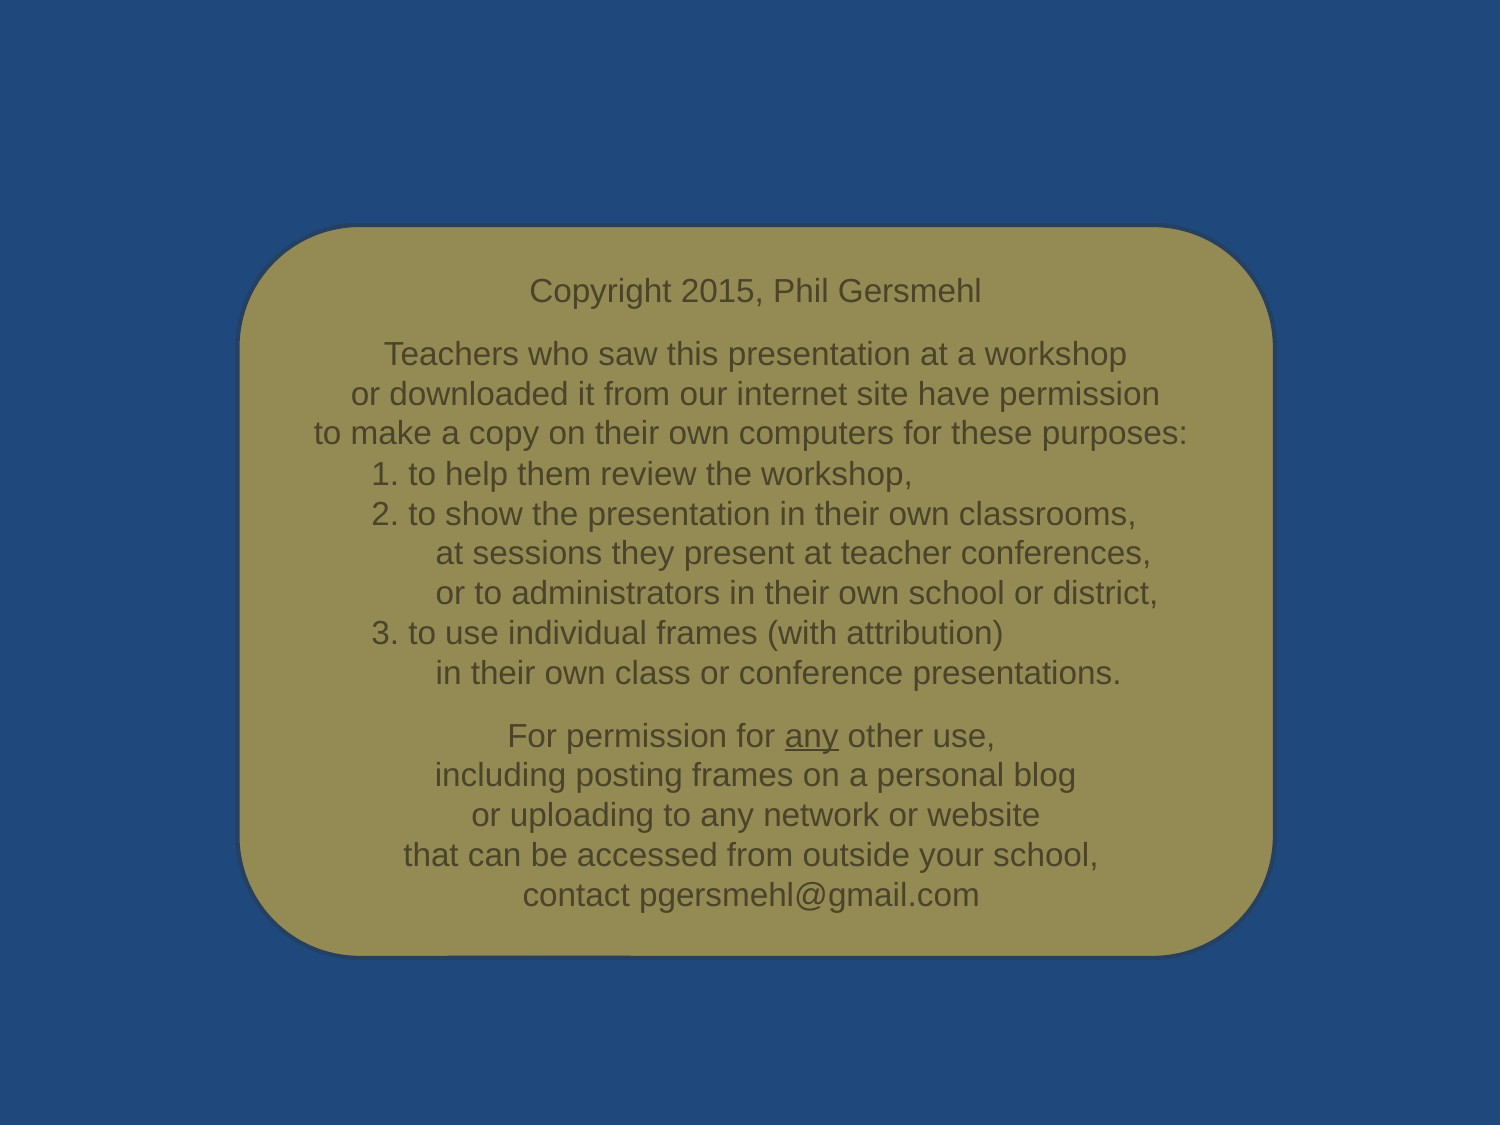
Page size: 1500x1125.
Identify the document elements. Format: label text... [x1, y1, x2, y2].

text_box Copyright 2015, Phil Gersmehl Teachers who saw this presentation at a workshop or downloaded it from our internet site have permission to make a copy on their own computers for these purposes: 1. to help them review the workshop, 2. to show the presentation in their own classrooms, at sessions they present at teacher conferences, or to administrators in their own school or district, 3. to use individual frames (with attribution) in their own class or conference presentations. For permission for any other use, including posting frames on a personal blog or uploading to any network or website that can be accessed from outside your school, contact pgersmehl@gmail.com [235, 222, 1278, 961]
